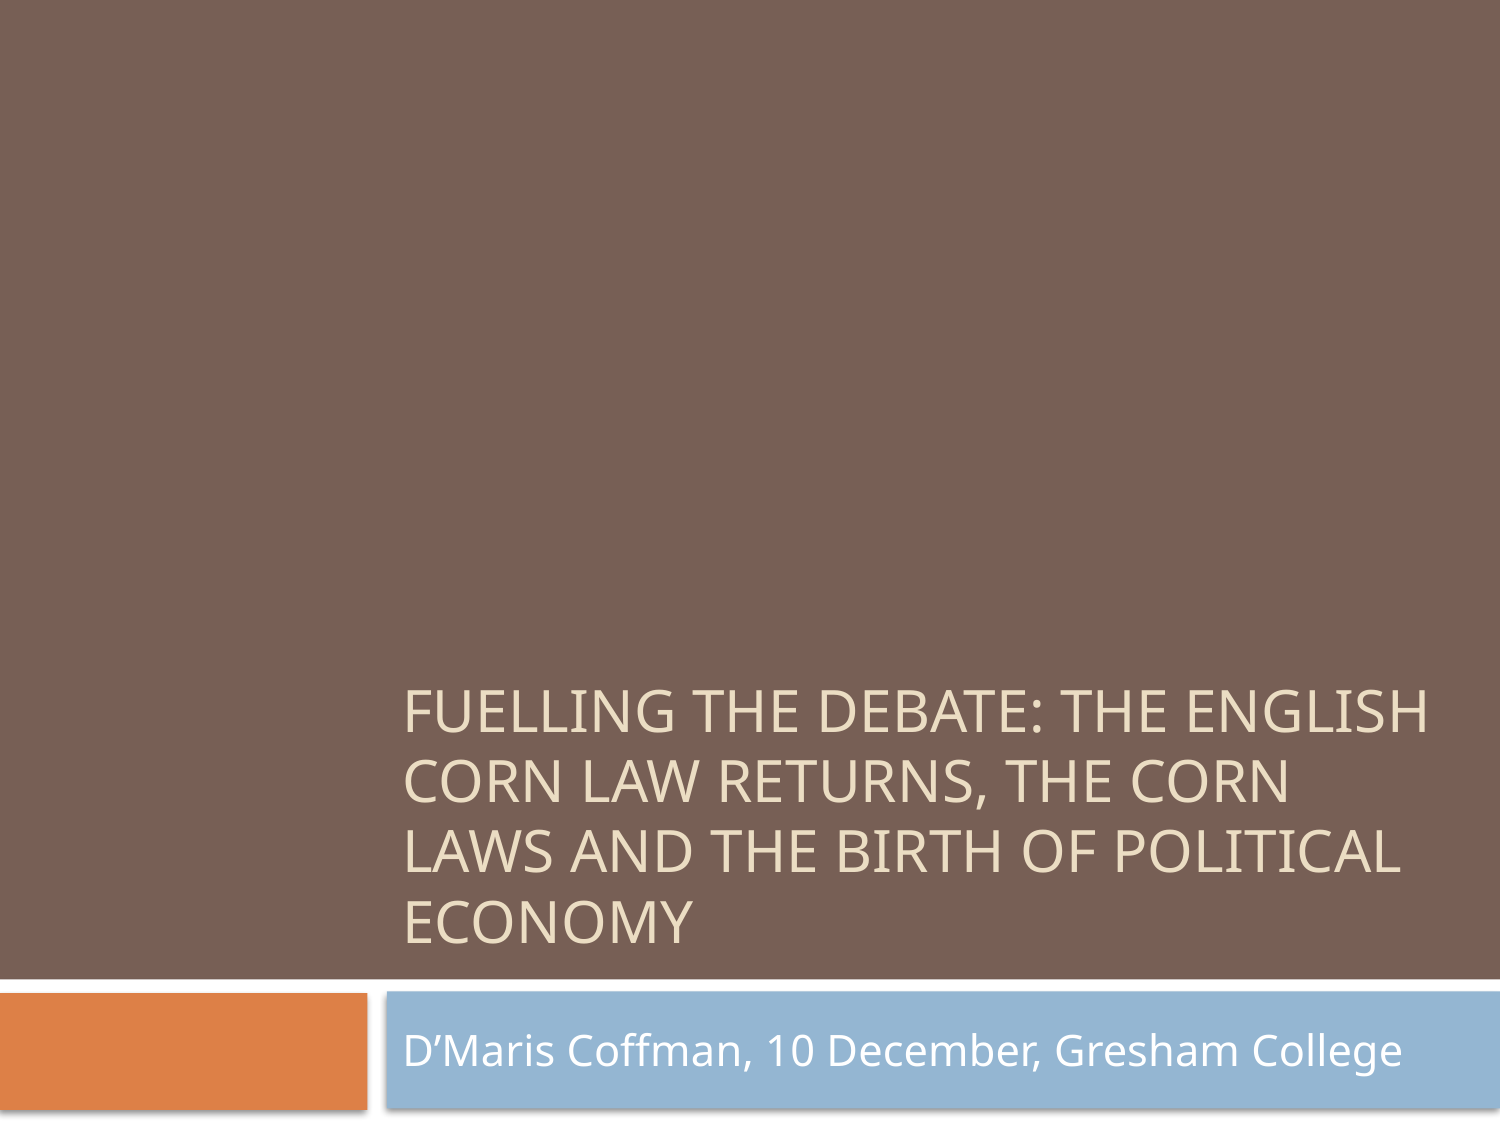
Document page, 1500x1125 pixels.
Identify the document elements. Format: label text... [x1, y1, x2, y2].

subtitle D’Maris Coffman, 10 December, Gresham College [387, 992, 1488, 1105]
title Fuelling the Debate: The English Corn Law returns, the Corn Laws and the birth of political economy [387, 662, 1450, 963]
